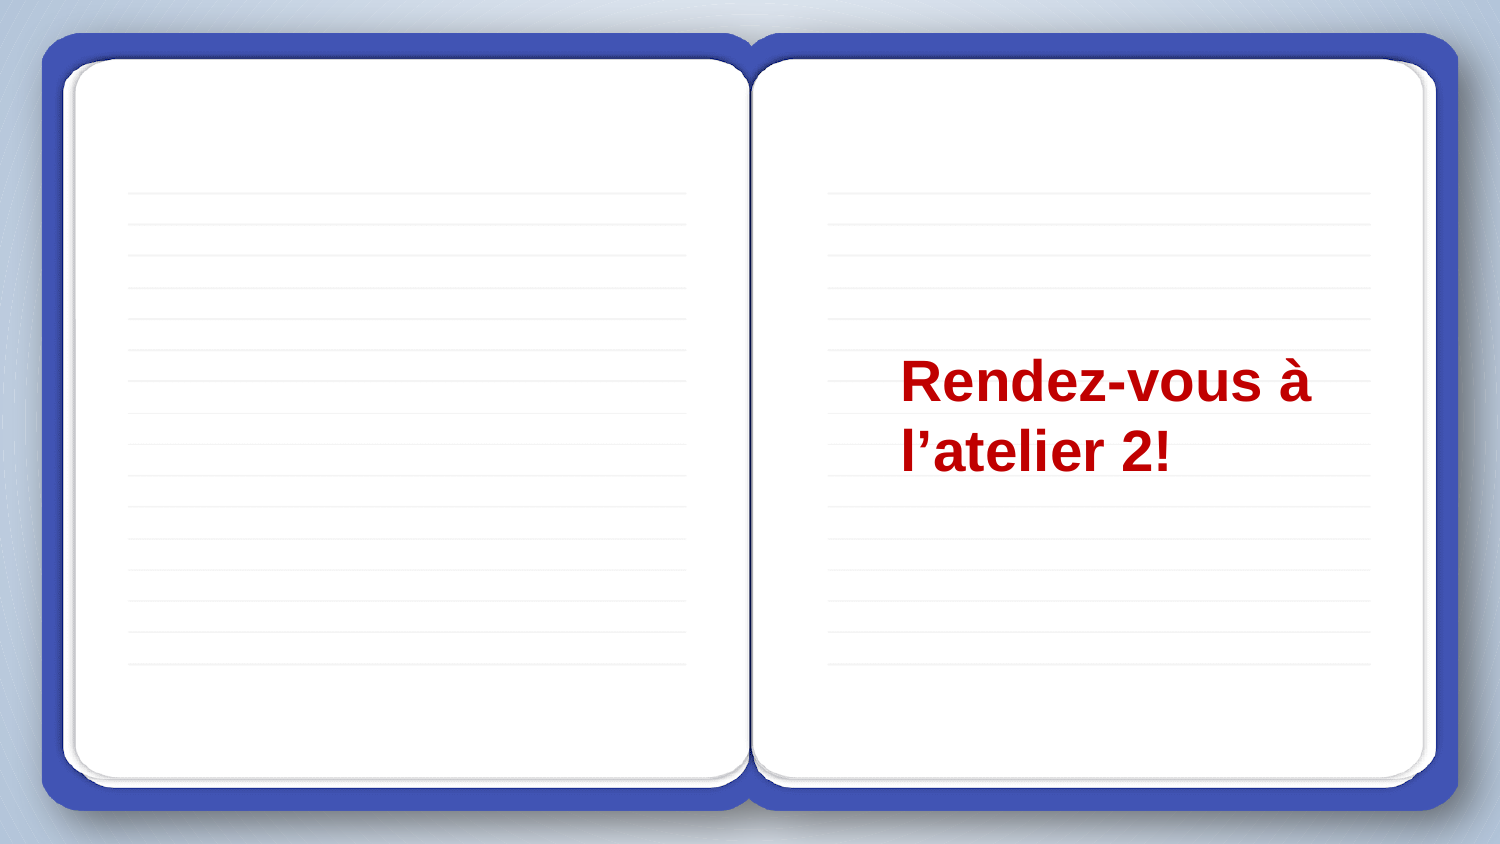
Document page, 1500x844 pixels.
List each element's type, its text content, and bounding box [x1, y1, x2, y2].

picture [41, 33, 1459, 811]
text_box Rendez-vous à l’atelier 2! [885, 327, 1394, 422]
